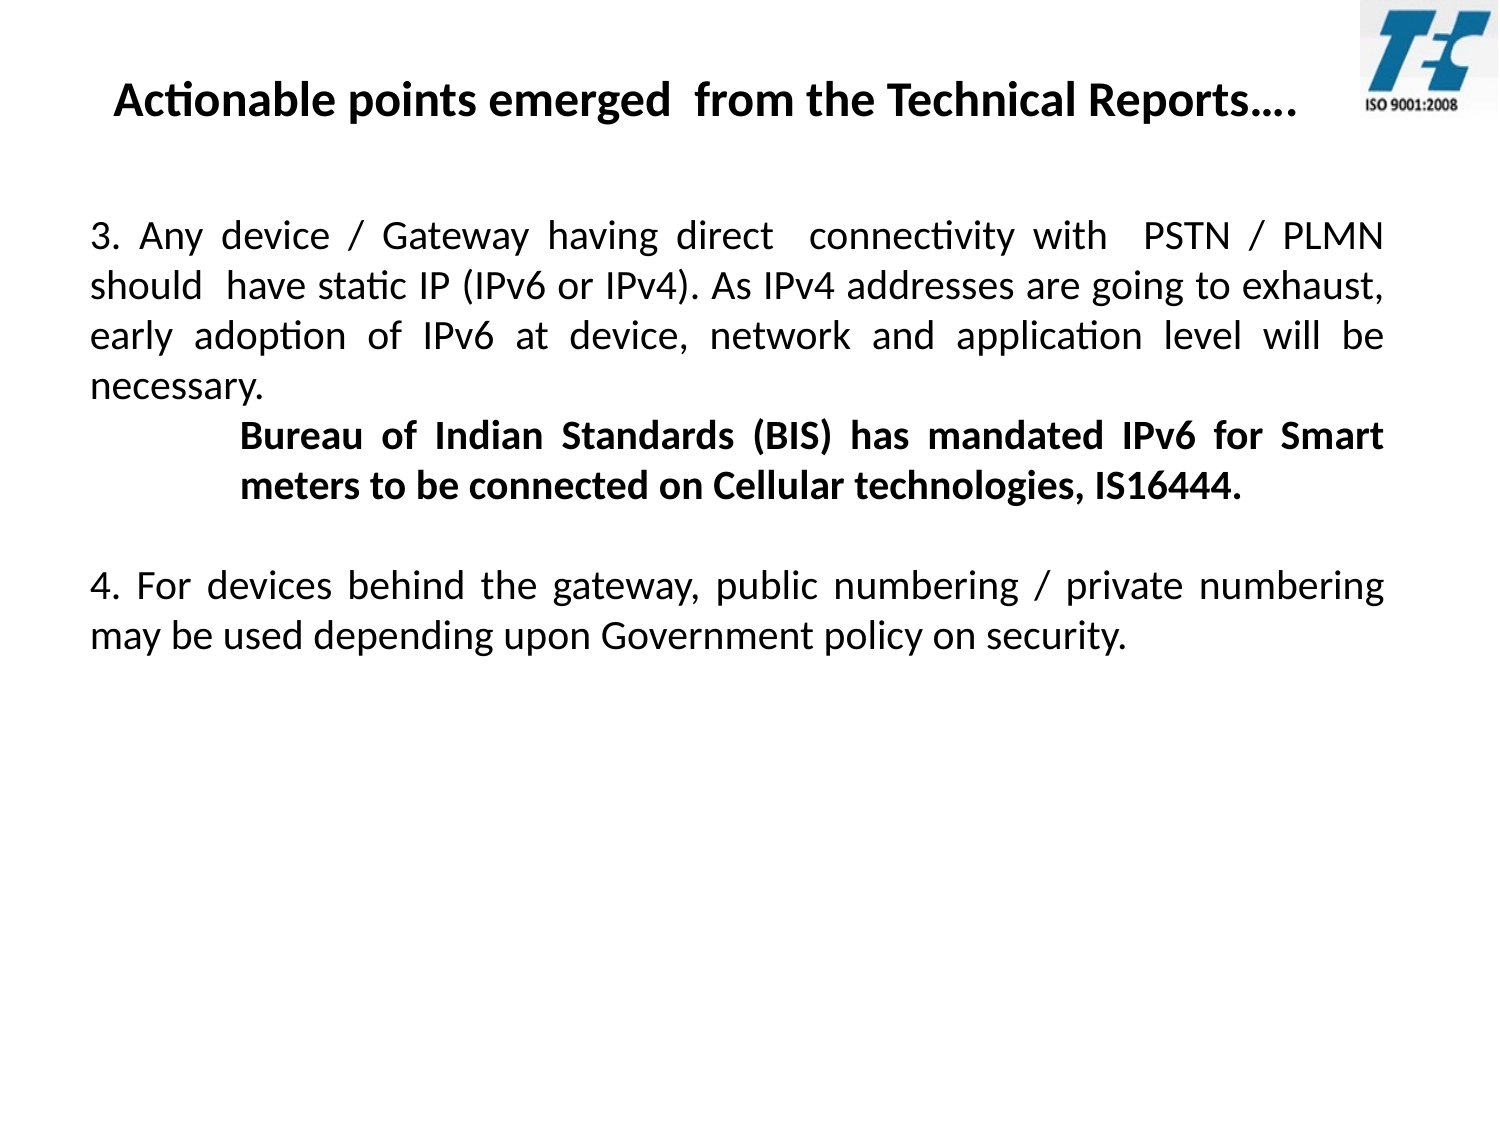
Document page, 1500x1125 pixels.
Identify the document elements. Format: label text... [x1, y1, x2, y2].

text_box 3. Any device / Gateway having direct connectivity with PSTN / PLMN should have static IP (IPv6 or IPv4). As IPv4 addresses are going to exhaust, early adoption of IPv6 at device, network and application level will be necessary. Bureau of Indian Standards (BIS) has mandated IPv6 for Smart meters to be connected on Cellular technologies, IS16444. 4. For devices behind the gateway, public numbering / private numbering may be used depending upon Government policy on security. [75, 200, 1400, 765]
text_box Actionable points emerged from the Technical Reports…. [74, 49, 1338, 134]
picture [1360, 0, 1498, 119]
